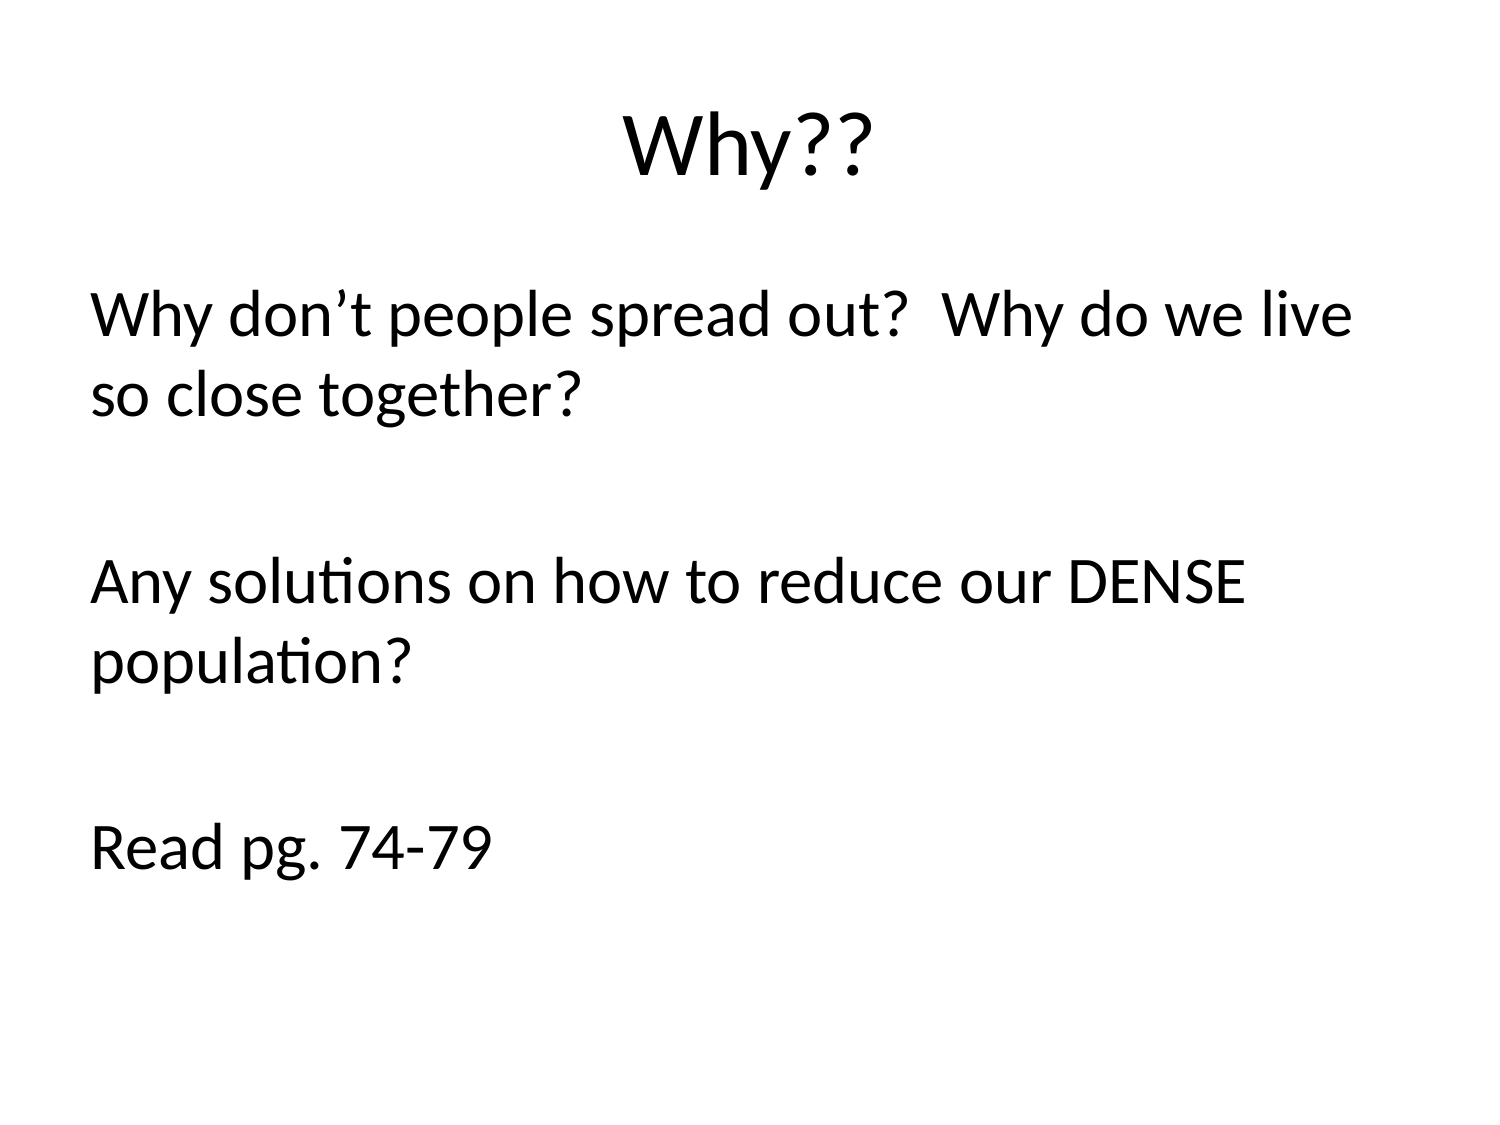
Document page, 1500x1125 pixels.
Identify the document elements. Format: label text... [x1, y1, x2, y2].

list Why don’t people spread out? Why do we live so close together? Any solutions on how to reduce our DENSE population? Read pg. 74-79 [75, 262, 1425, 1005]
title Why?? [75, 45, 1425, 233]
